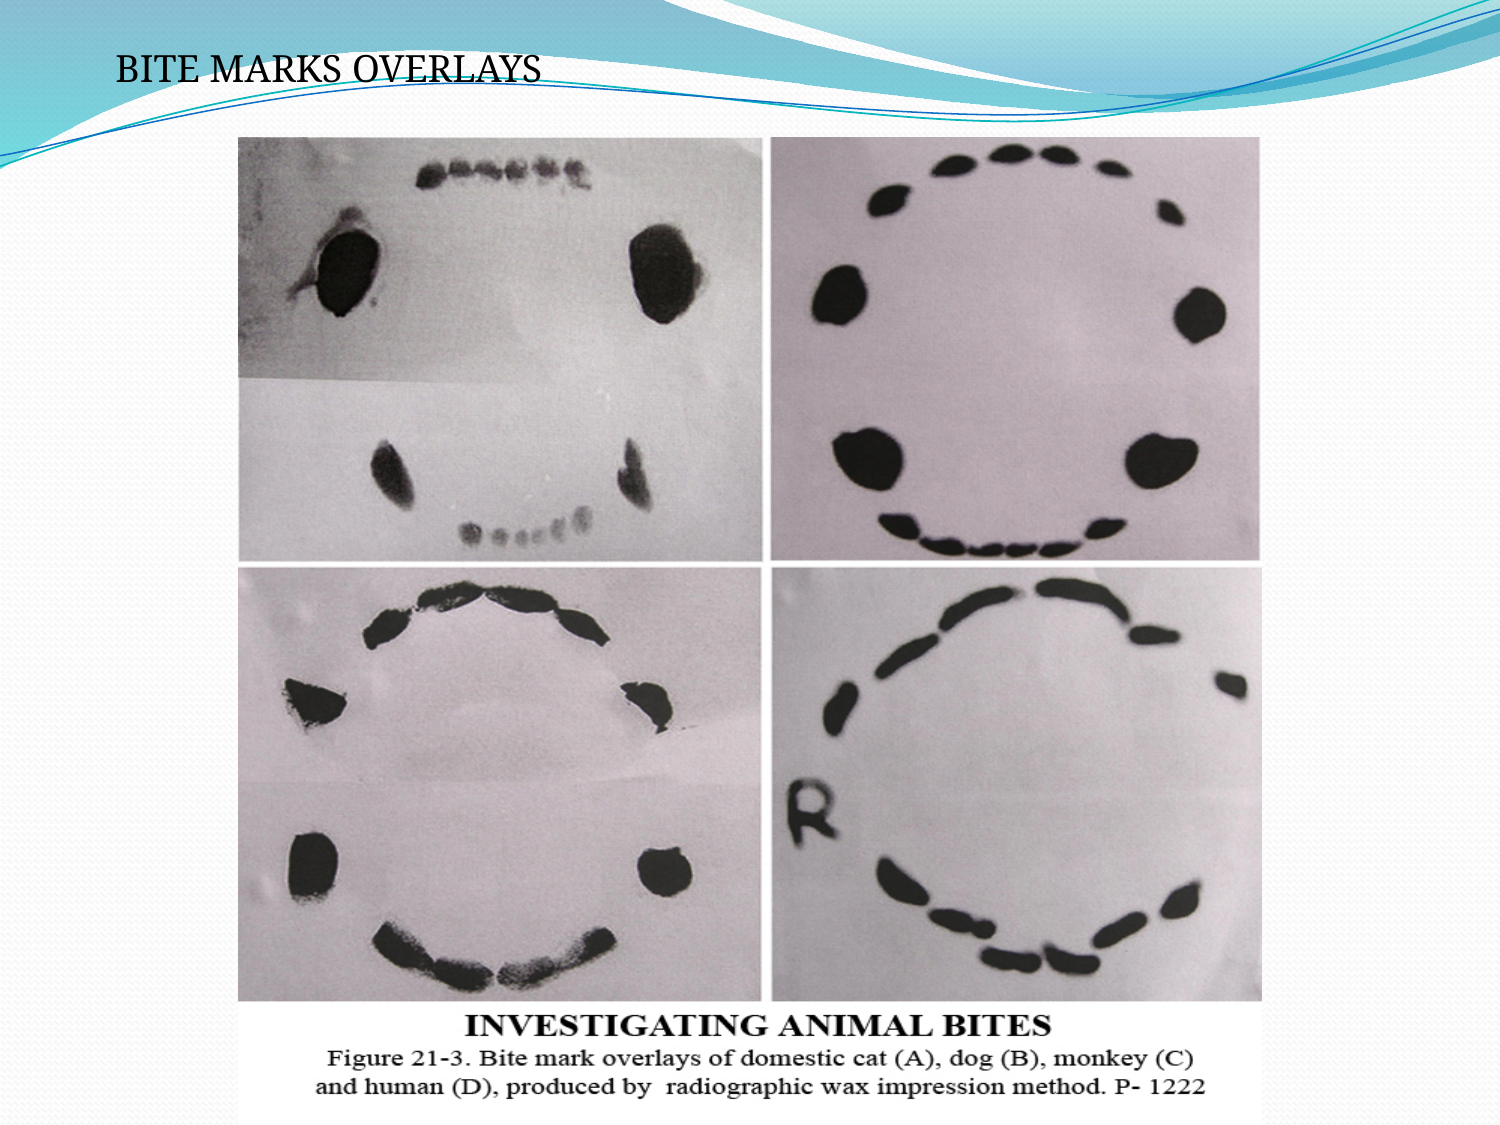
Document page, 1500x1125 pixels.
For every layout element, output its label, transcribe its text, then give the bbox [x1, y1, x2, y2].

text_box BITE MARKS OVERLAYS [100, 37, 568, 98]
picture [238, 137, 1262, 1125]
